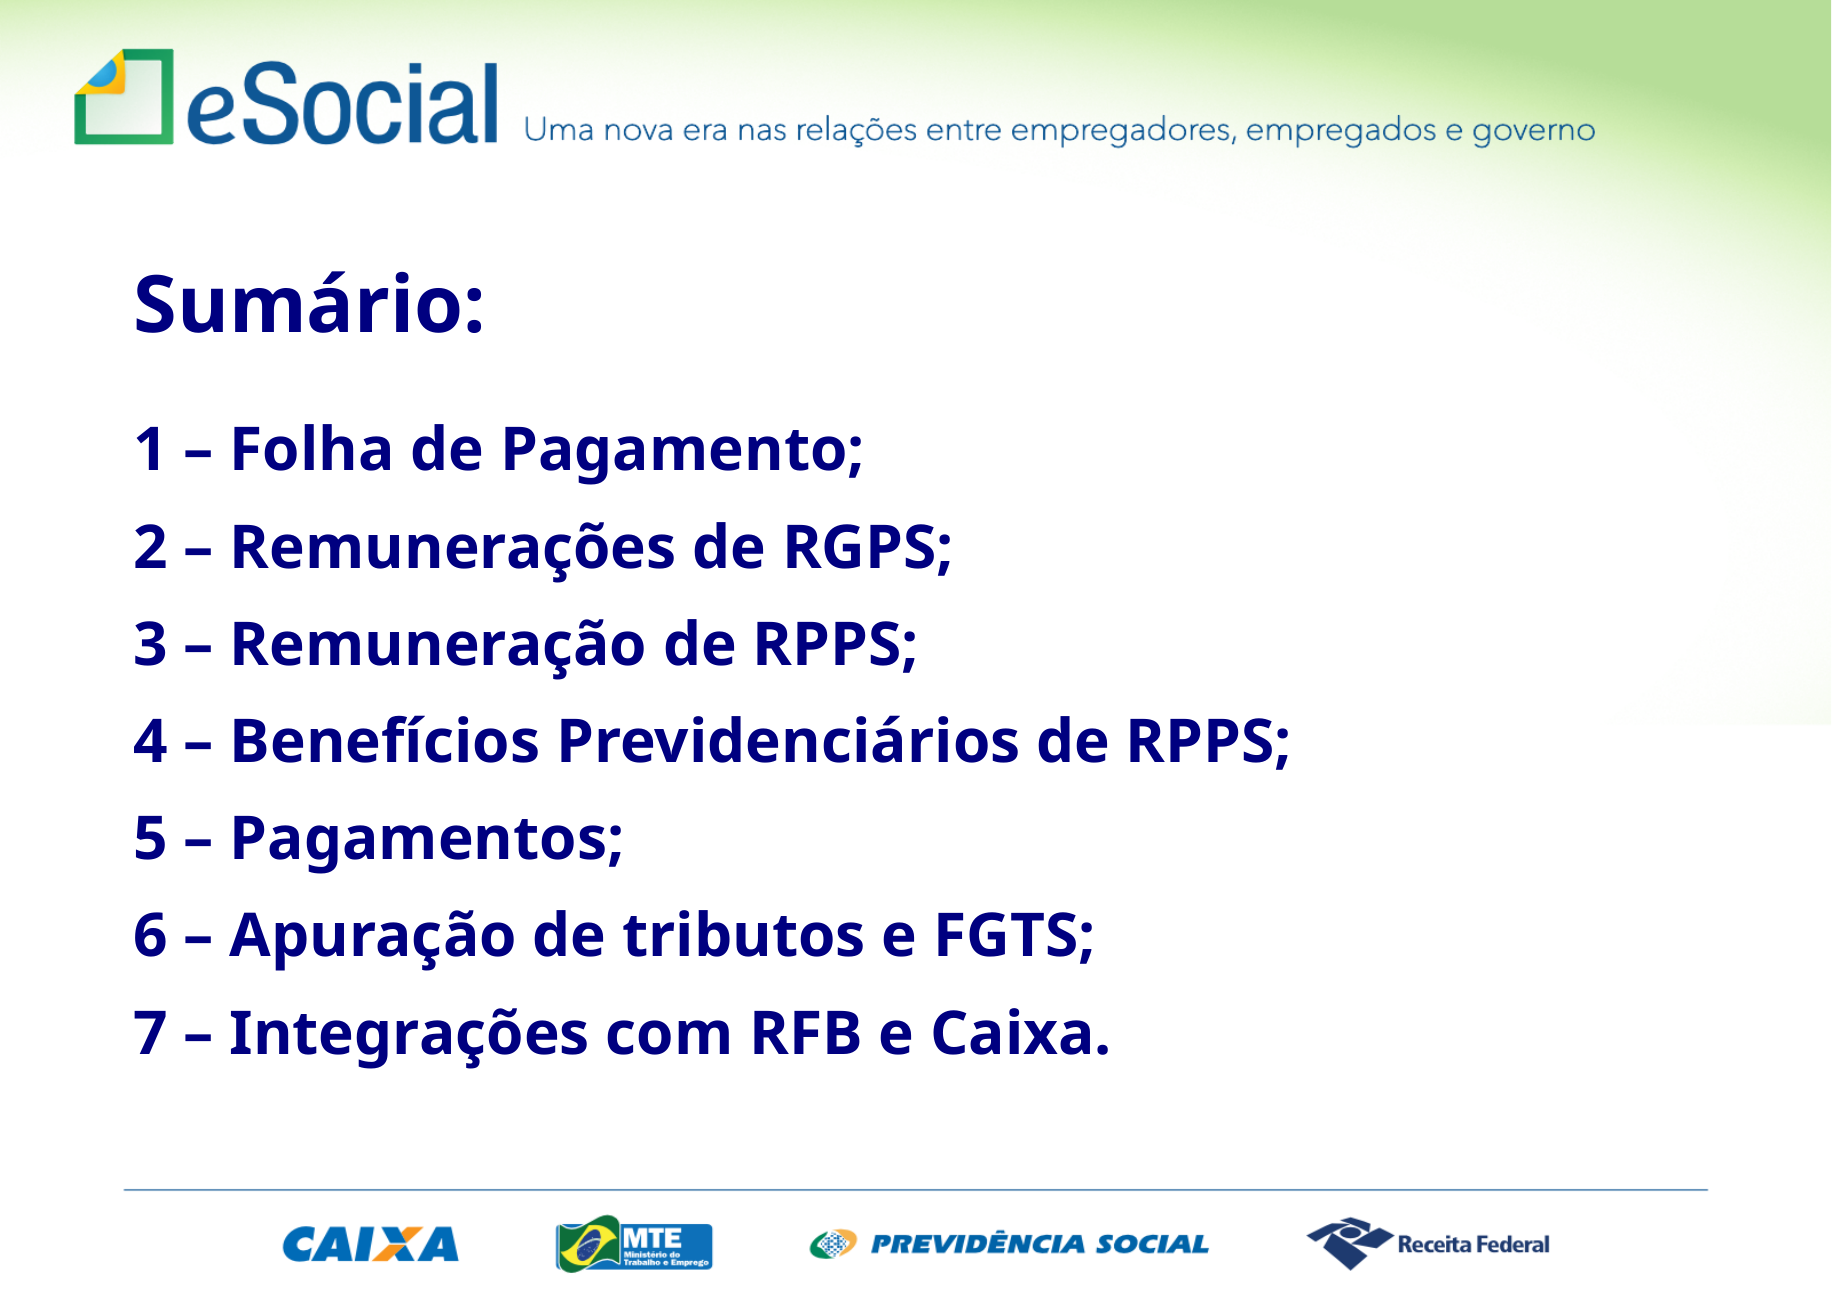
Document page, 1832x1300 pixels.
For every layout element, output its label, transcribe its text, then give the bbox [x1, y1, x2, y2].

text_box Sumário: 1 – Folha de Pagamento; 2 – Remunerações de RGPS; 3 – Remuneração de RPPS; 4 – Benefícios Previdenciários de RPPS; 5 – Pagamentos; 6 – Apuração de tributos e FGTS; 7 – Integrações com RFB e Caixa. [118, 246, 1772, 1176]
picture [0, 0, 1832, 1300]
